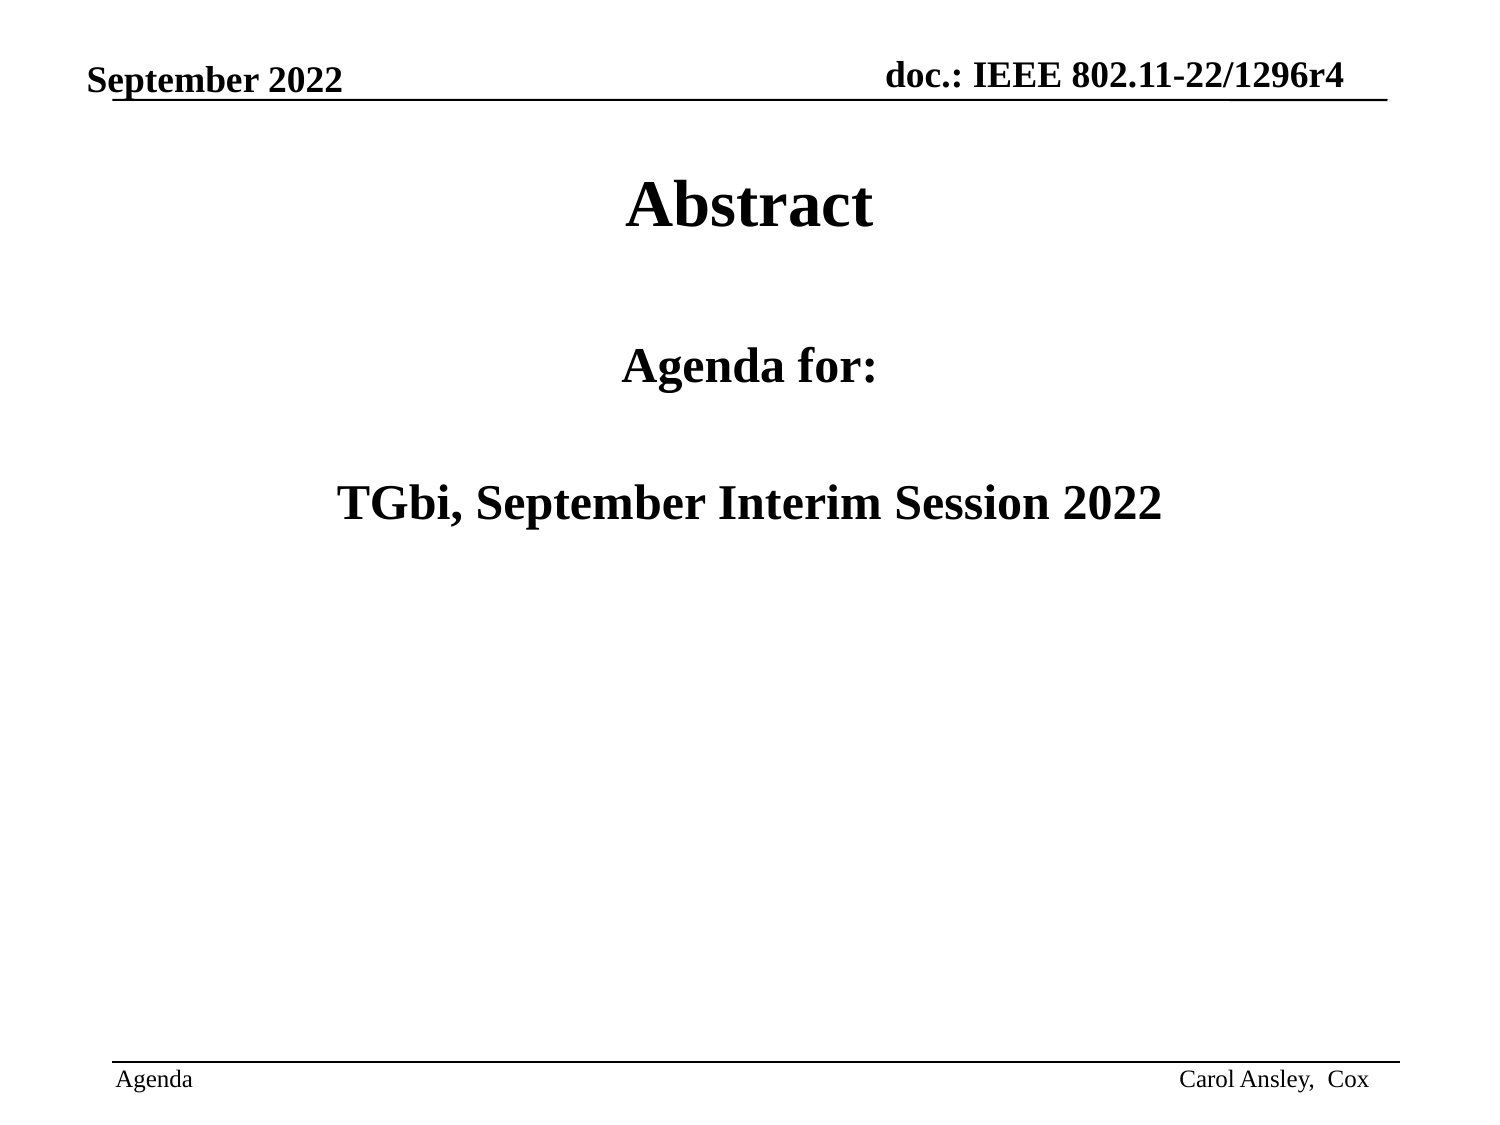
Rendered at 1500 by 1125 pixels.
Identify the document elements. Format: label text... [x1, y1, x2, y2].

text_box Abstract [112, 152, 1388, 248]
text_box Agenda for: TGbi, September Interim Session 2022 [112, 324, 1388, 537]
